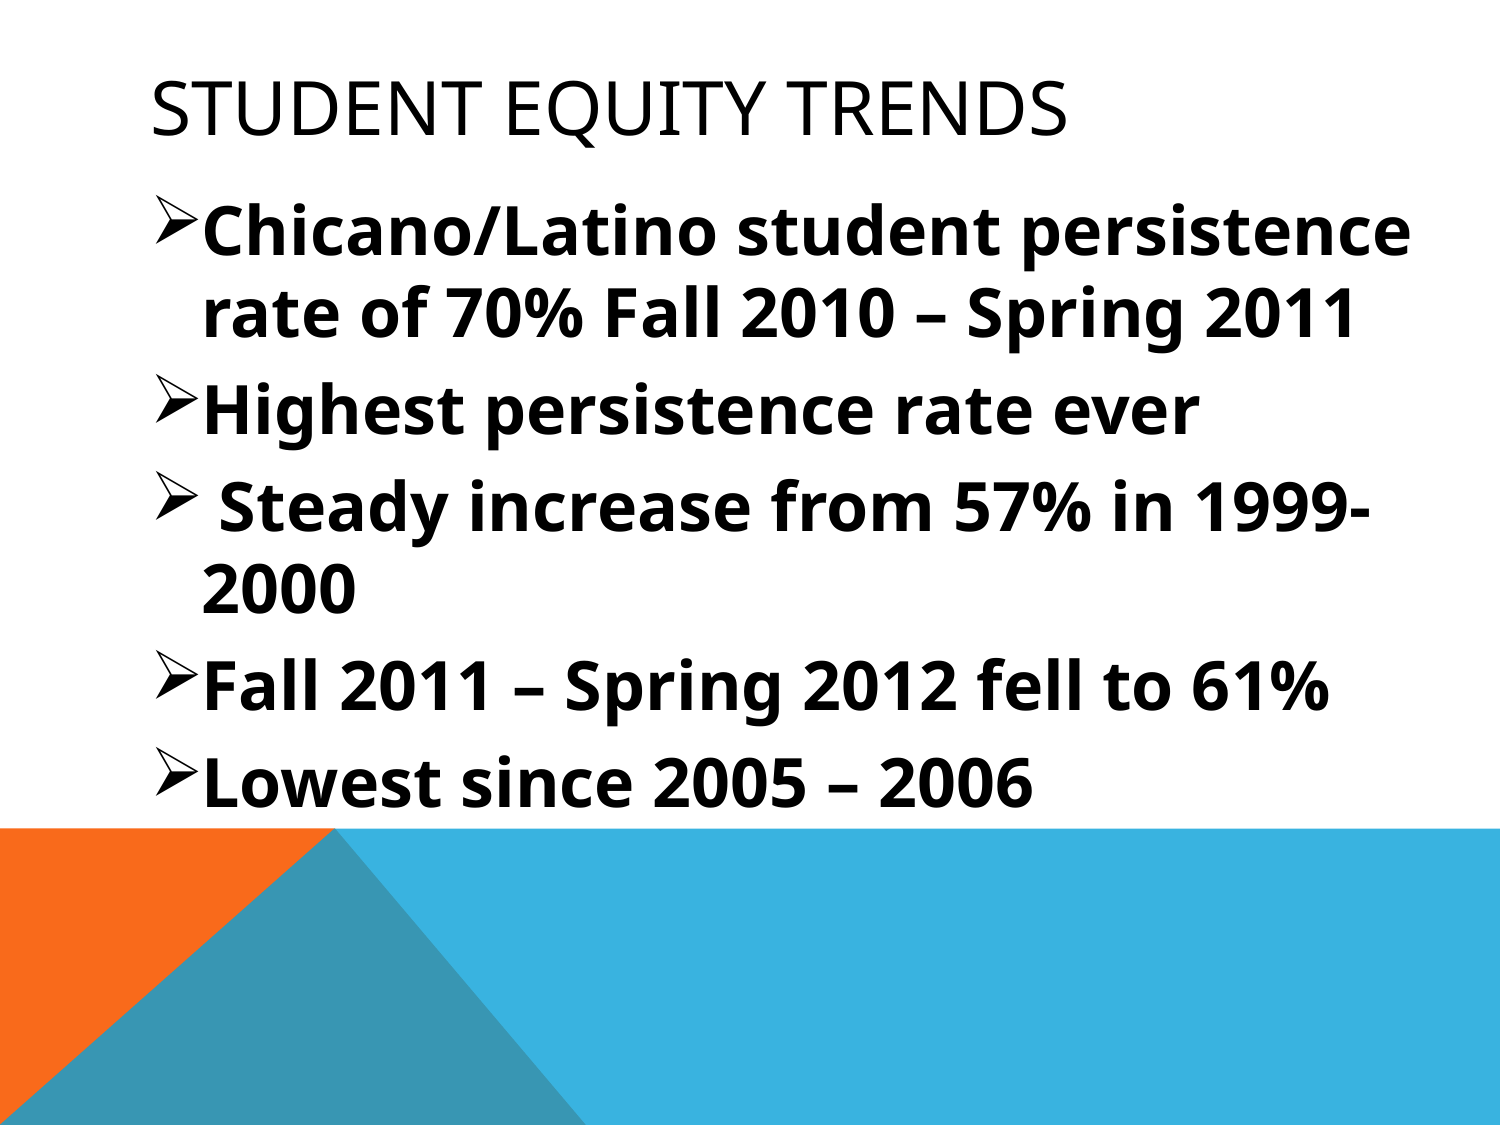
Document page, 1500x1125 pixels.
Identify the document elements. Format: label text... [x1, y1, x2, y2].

title Student equity trends [135, 60, 1369, 150]
list Chicano/Latino student persistence rate of 70% Fall 2010 – Spring 2011 Highest persistence rate ever Steady increase from 57% in 1999-2000 Fall 2011 – Spring 2012 fell to 61% Lowest since 2005 – 2006 [135, 179, 1438, 850]
